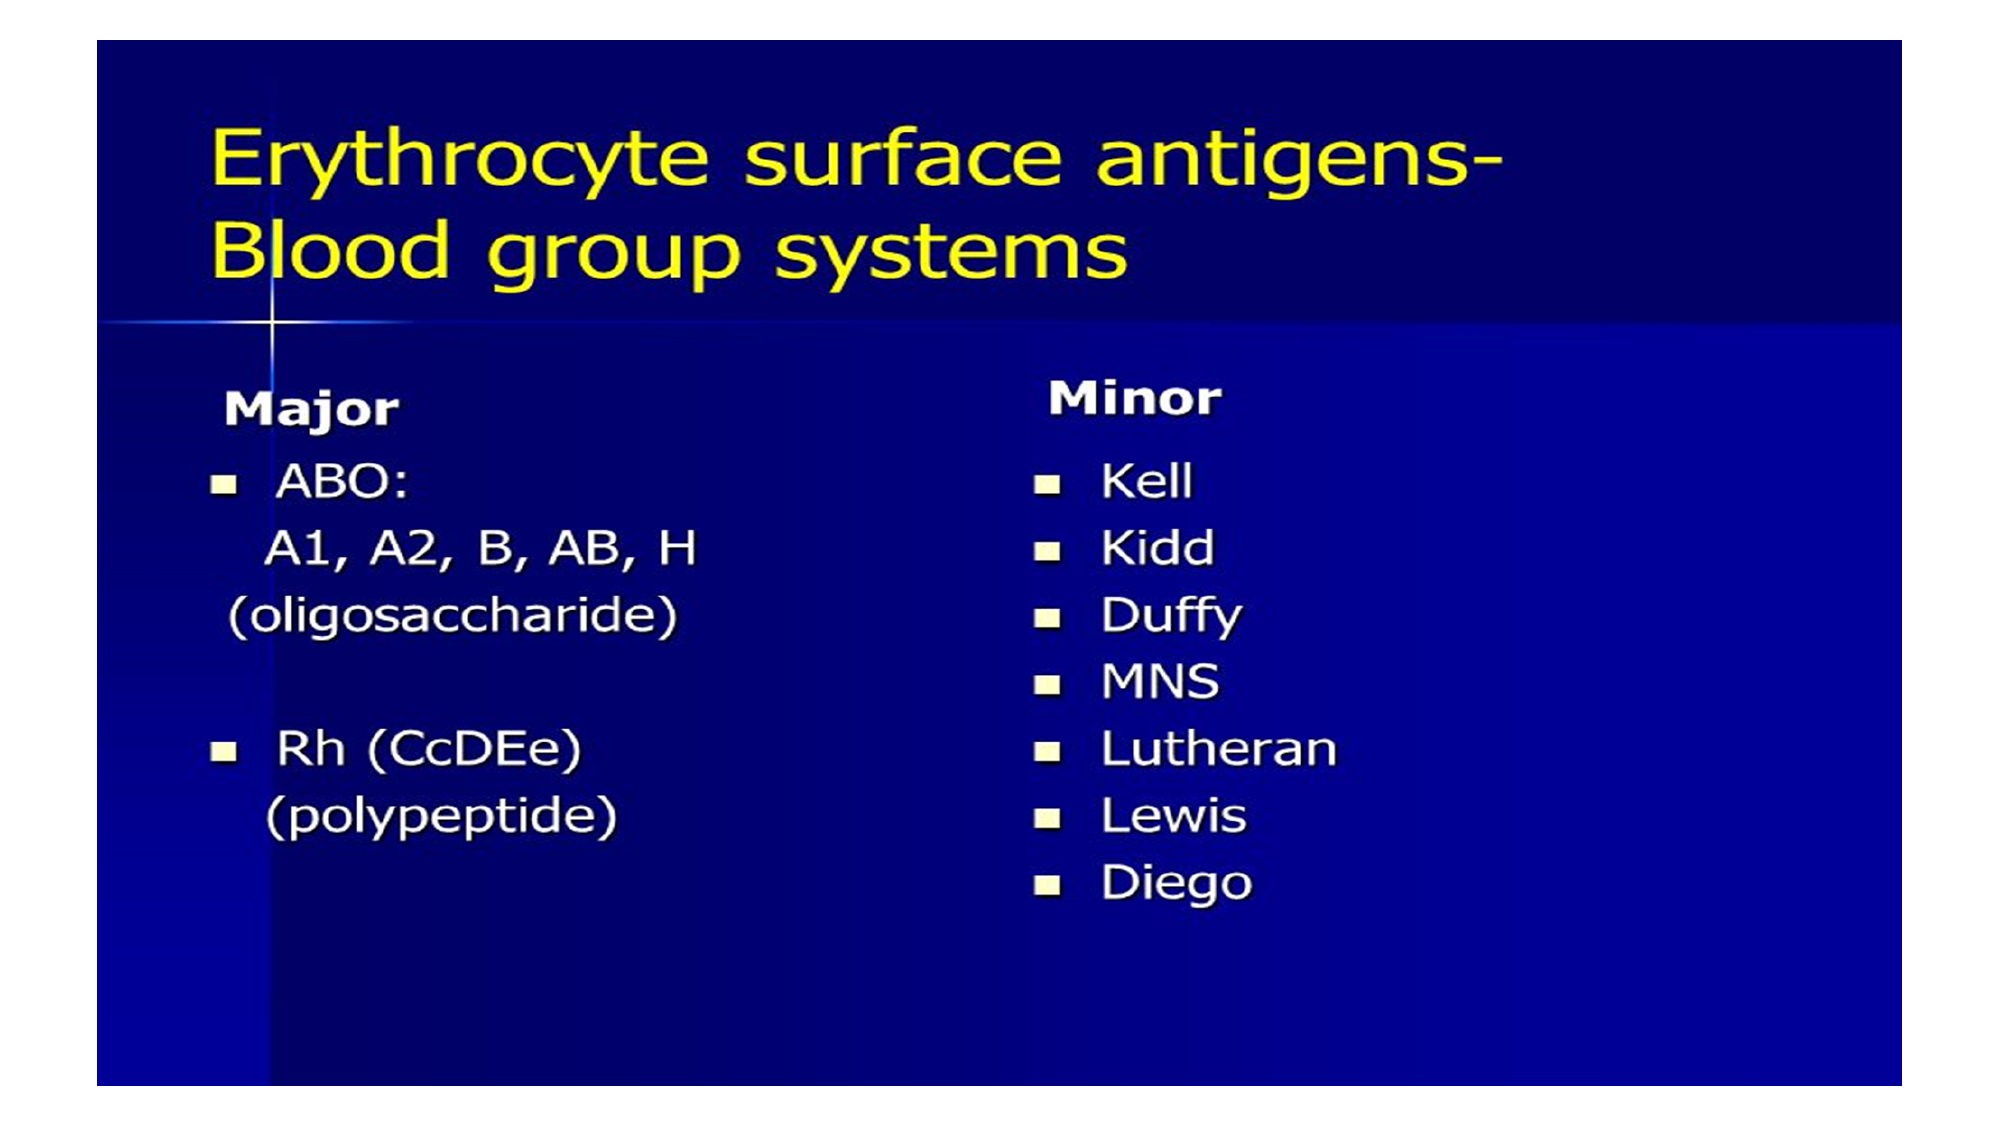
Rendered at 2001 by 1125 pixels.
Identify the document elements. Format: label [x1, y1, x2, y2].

list [97, 40, 1902, 1086]
